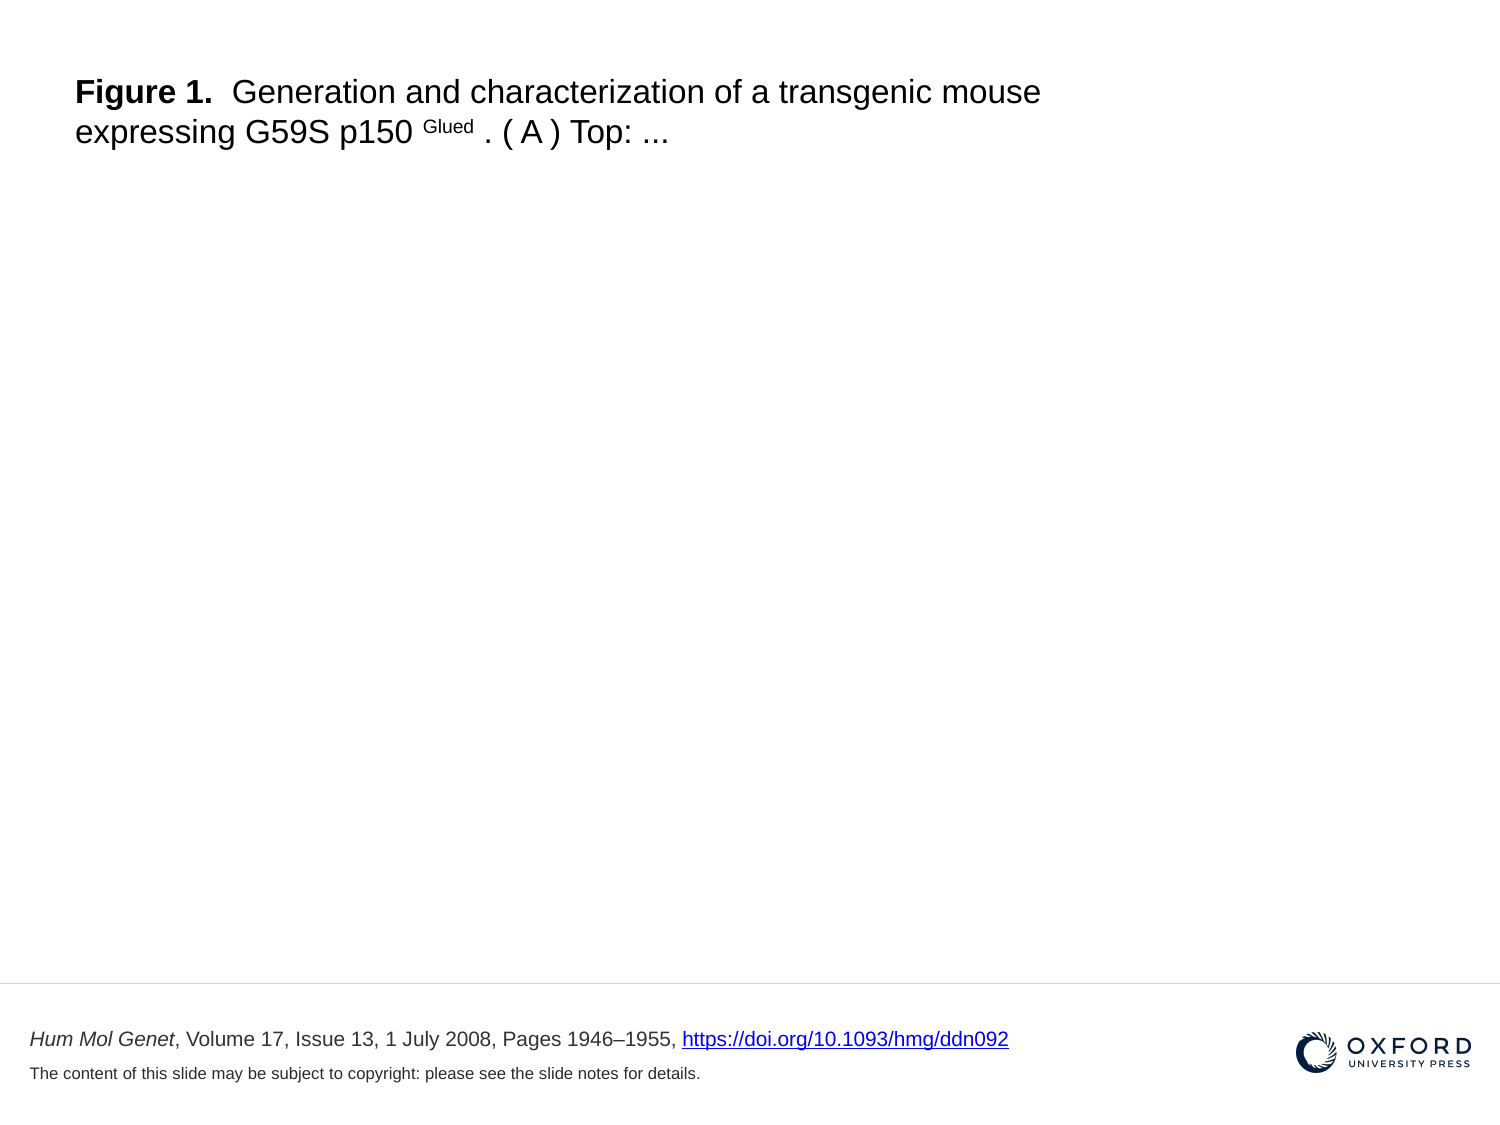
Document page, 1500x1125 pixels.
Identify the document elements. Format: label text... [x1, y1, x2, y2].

footer Hum Mol Genet, Volume 17, Issue 13, 1 July 2008, Pages 1946–1955, https://doi.org/10.1093/hmg/ddn092 The content of this slide may be subject to copyright: please see the slide notes for details. [0, 983, 1260, 1125]
picture [1296, 1032, 1471, 1073]
title Figure 1. Generation and characterization of a transgenic mouse expressing G59S p150 Glued . ( A ) Top: ... [75, 69, 1078, 171]
